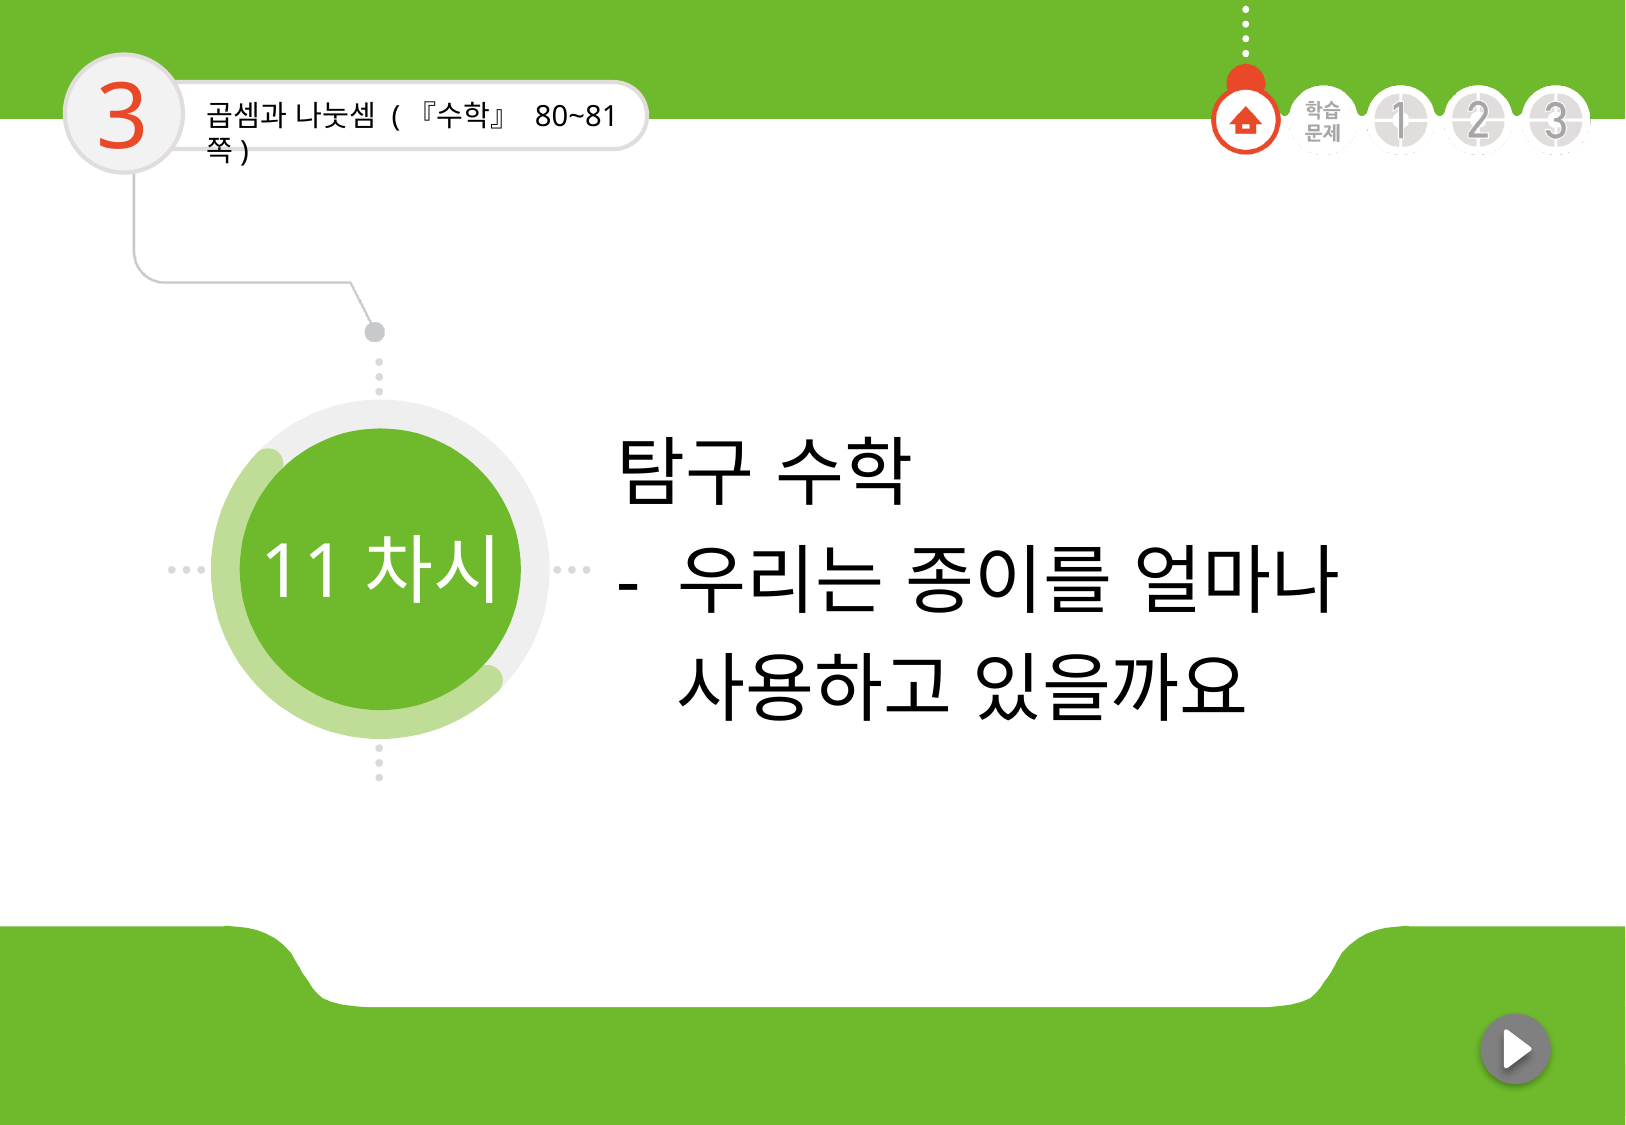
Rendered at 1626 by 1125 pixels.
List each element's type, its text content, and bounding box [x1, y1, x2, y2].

picture [132, 152, 385, 343]
picture [1210, 4, 1591, 155]
text_box [62, 84, 70, 143]
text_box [210, 398, 552, 740]
text_box 곱셈과 나눗셈 (『수학』 80~81쪽) [191, 89, 648, 175]
picture [167, 357, 591, 782]
text_box [1478, 1011, 1553, 1087]
text_box 3 [70, 49, 176, 175]
text_box [176, 81, 186, 146]
text_box [176, 79, 638, 150]
text_box [1503, 1029, 1532, 1069]
text_box 탐구 수학 - 우리는 종이를 얼마나 사용하고 있을까요 [601, 399, 1584, 802]
